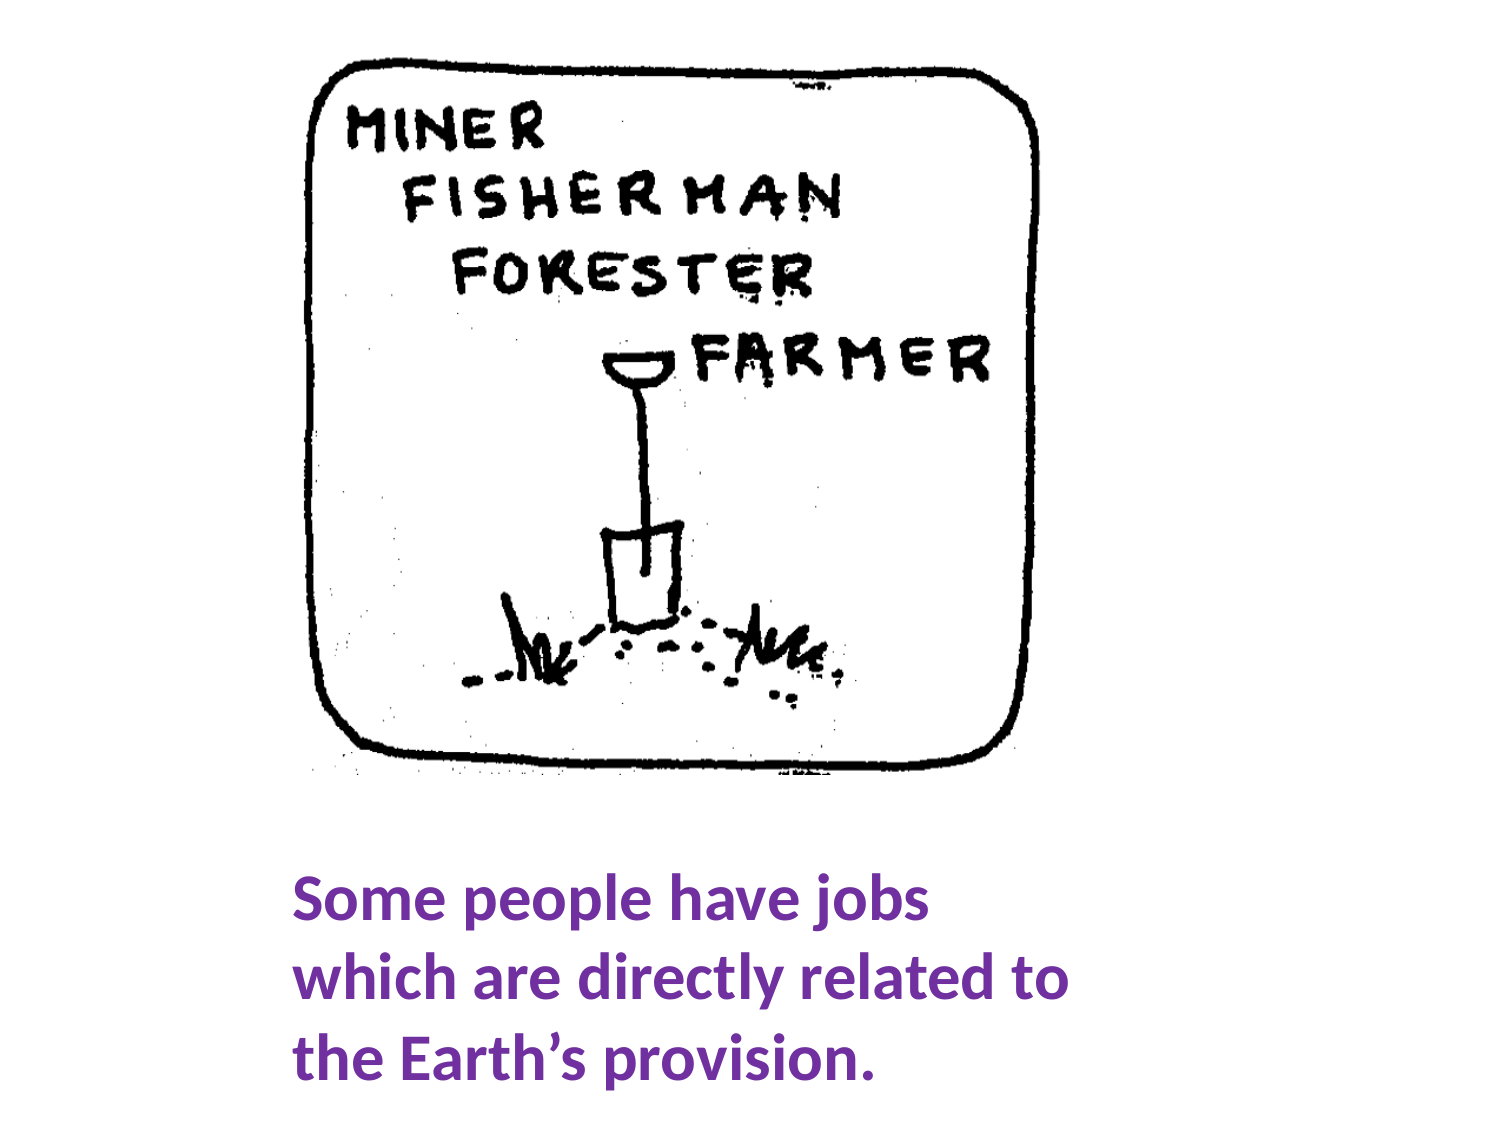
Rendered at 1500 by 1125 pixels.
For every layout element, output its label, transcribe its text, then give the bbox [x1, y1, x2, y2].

text_box Some people have jobs which are directly related to the Earth’s provision. [277, 845, 1093, 1101]
picture [277, 27, 1046, 776]
